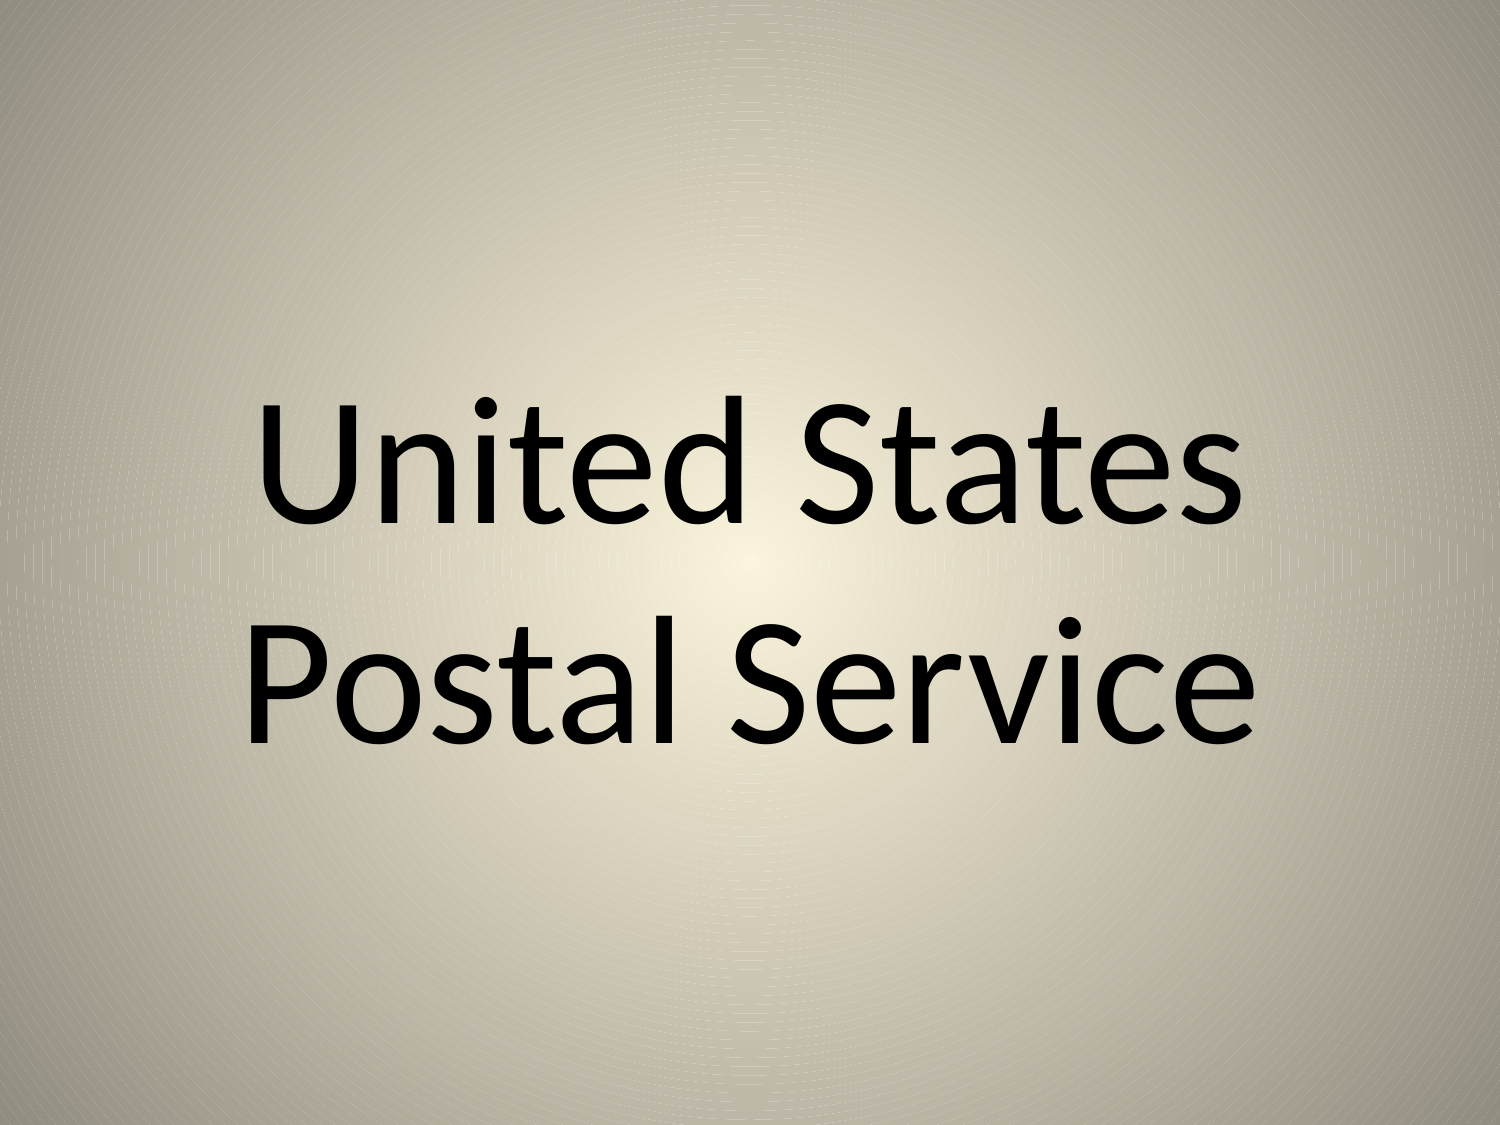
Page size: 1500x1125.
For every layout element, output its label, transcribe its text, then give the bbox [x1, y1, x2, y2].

title United States Postal Service [75, 45, 1425, 1075]
